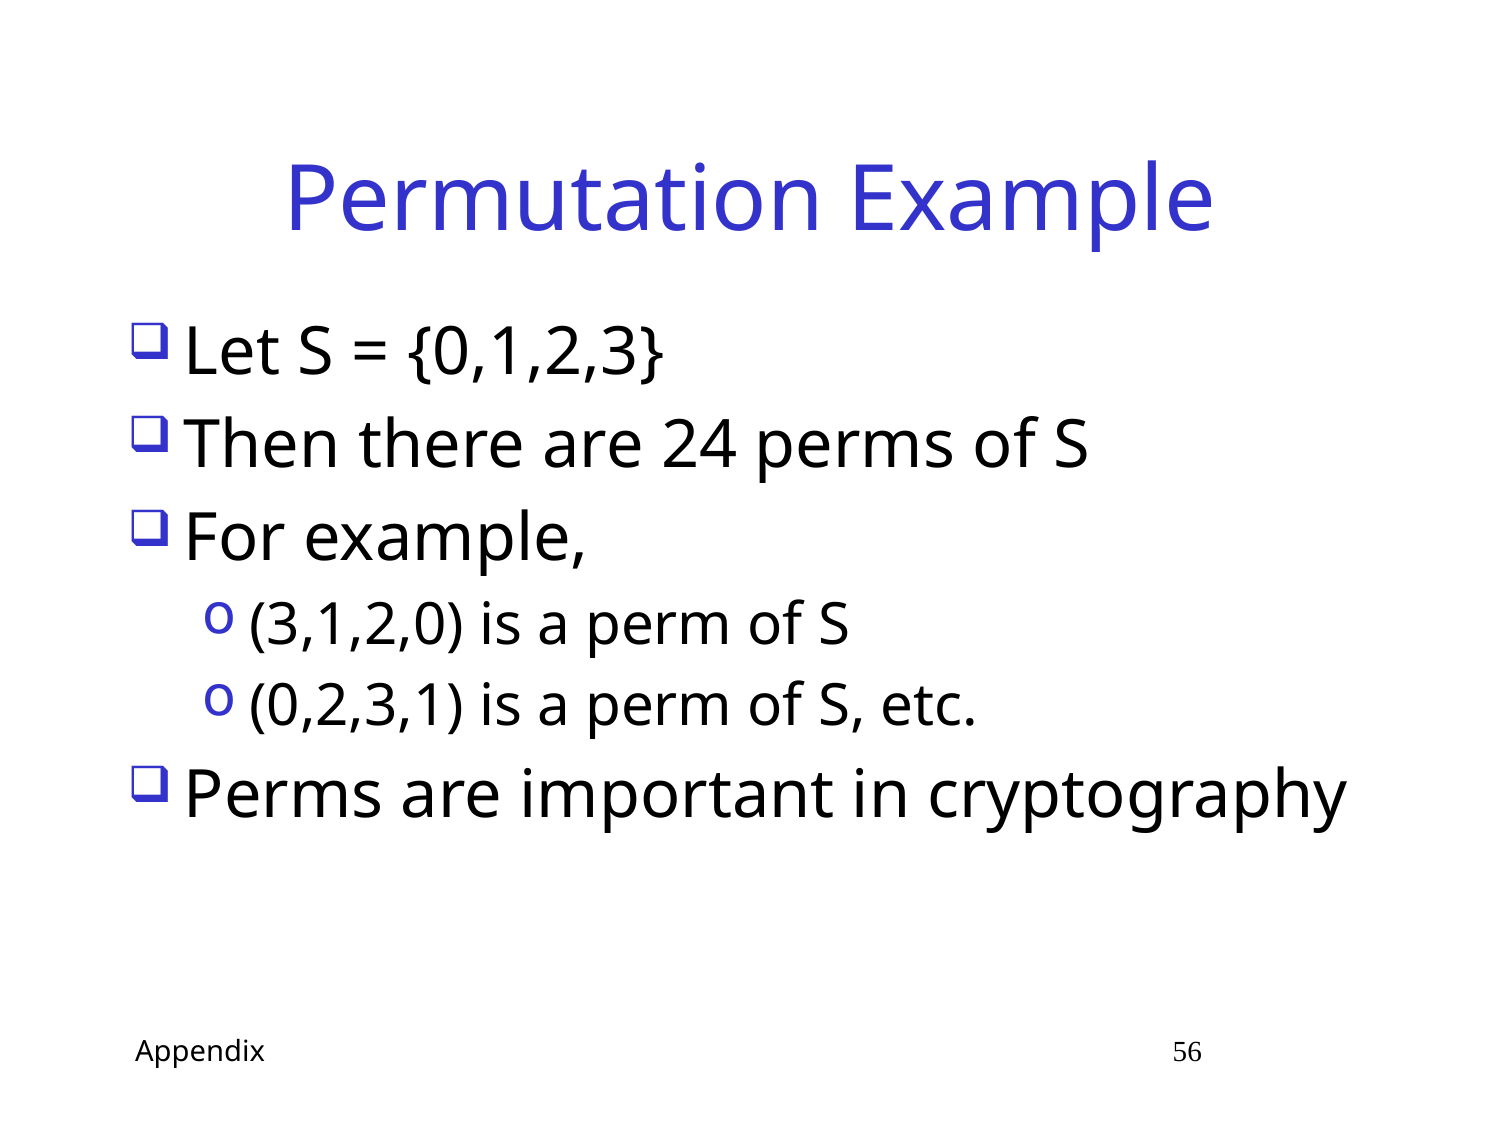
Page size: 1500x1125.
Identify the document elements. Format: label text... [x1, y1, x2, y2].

title Permutation Example [112, 99, 1388, 288]
list Let S = {0,1,2,3} Then there are 24 perms of S For example, (3,1,2,0) is a perm of S (0,2,3,1) is a perm of S, etc. Perms are important in cryptography [112, 299, 1388, 976]
footer Appendix 56 [112, 1024, 1401, 1101]
